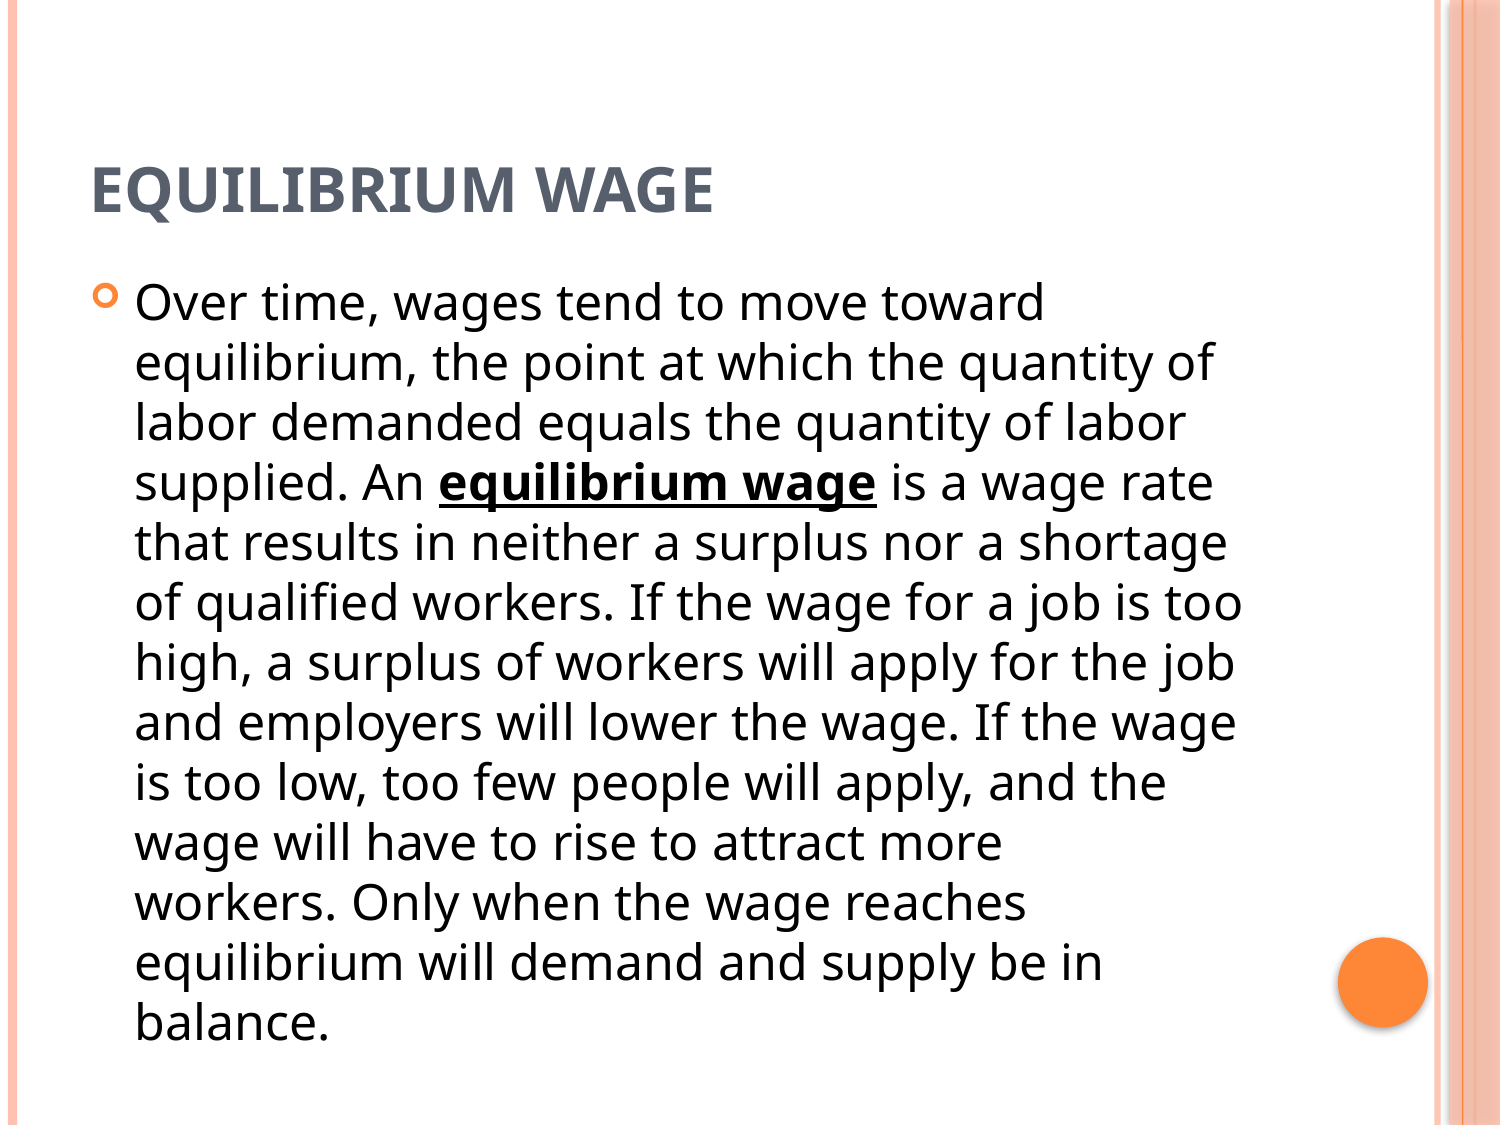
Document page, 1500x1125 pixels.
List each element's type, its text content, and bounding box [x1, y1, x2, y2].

title equilibrium wage [75, 45, 1300, 233]
list Over time, wages tend to move toward equilibrium, the point at which the quantity of labor demanded equals the quantity of labor supplied. An equilibrium wage is a wage rate that results in neither a surplus nor a shortage of qualified workers. If the wage for a job is too high, a surplus of workers will apply for the job and employers will lower the wage. If the wage is too low, too few people will apply, and the wage will have to rise to attract more workers. Only when the wage reaches equilibrium will demand and supply be in balance. [75, 262, 1300, 1062]
